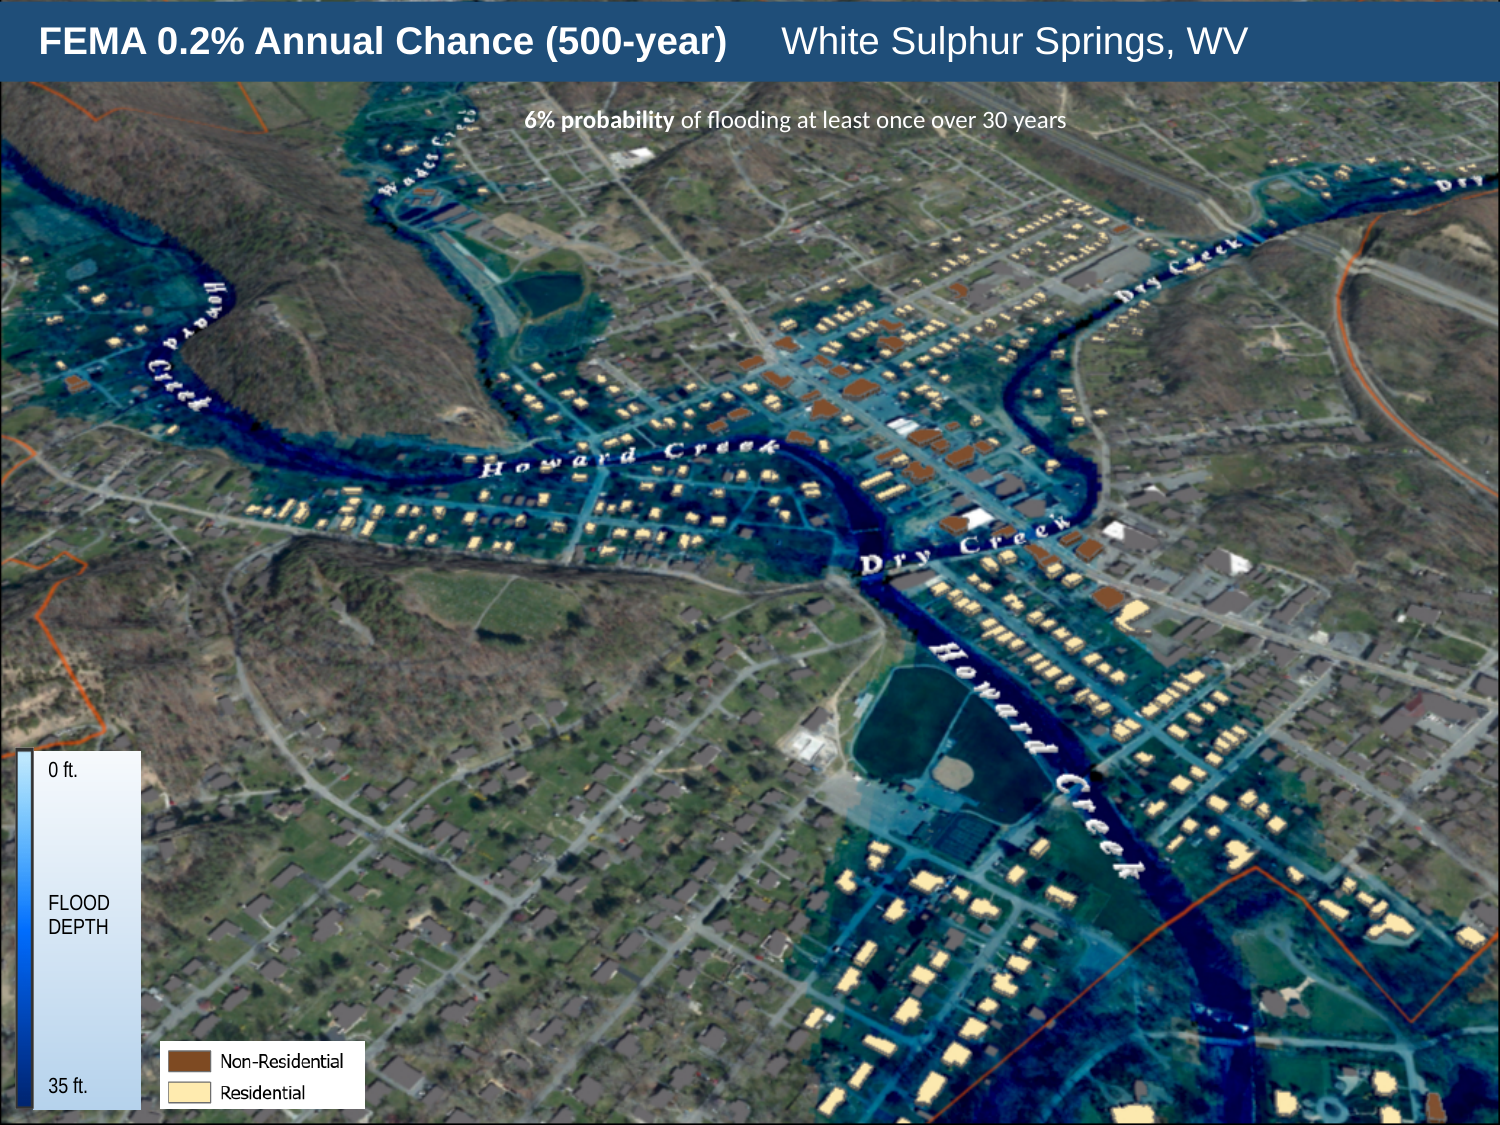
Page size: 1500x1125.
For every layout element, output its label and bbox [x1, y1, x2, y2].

text_box [15, 747, 141, 1110]
picture [0, 0, 1500, 1125]
